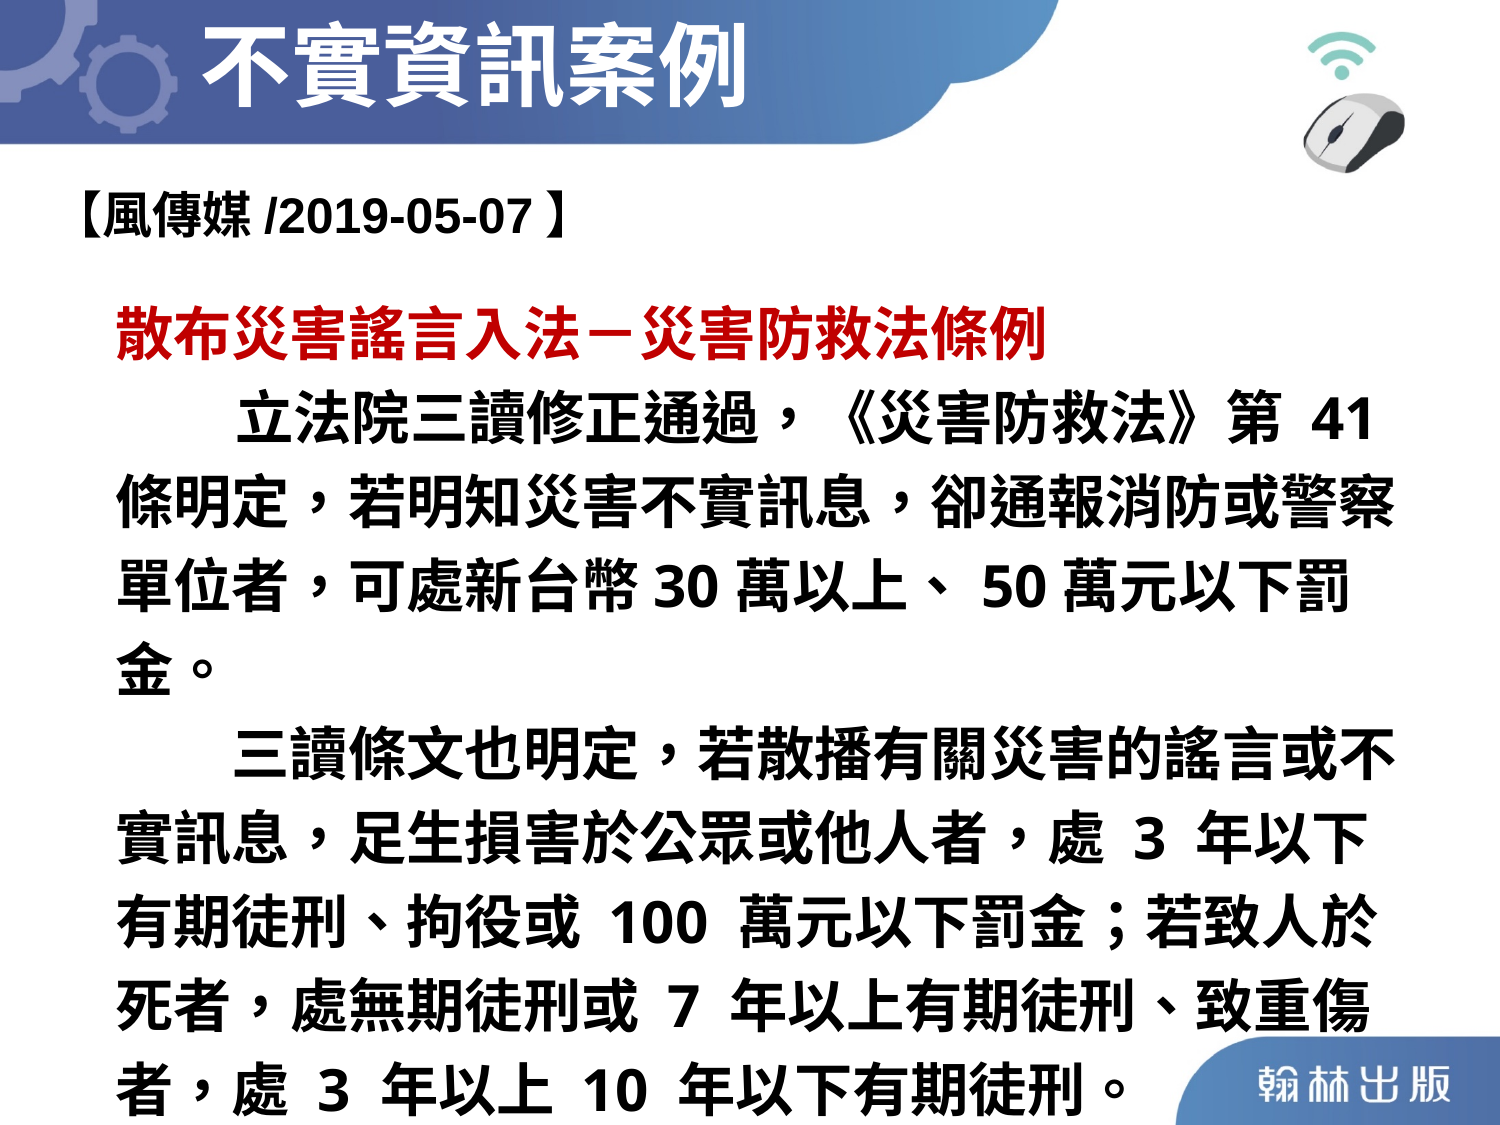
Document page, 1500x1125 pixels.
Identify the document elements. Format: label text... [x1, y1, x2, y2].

picture [0, 0, 1500, 1125]
title 不實資訊案例 [184, 0, 1077, 152]
text_box 【風傳媒/2019-05-07】 [37, 176, 788, 252]
text_box 散布災害謠言入法－災害防救法條例 立法院三讀修正通過，《災害防救法》第 41 條明定，若明知災害不實訊息，卻通報消防或警察單位者，可處新台幣30萬以上、50萬元以下罰金。 三讀條文也明定，若散播有關災害的謠言或不實訊息，足生損害於公眾或他人者，處 3 年以下有期徒刑、拘役或 100 萬元以下罰金；若致人於死者，處無期徒刑或 7 年以上有期徒刑、致重傷者，處 3 年以上 10 年以下有期徒刑。 [109, 277, 1433, 827]
